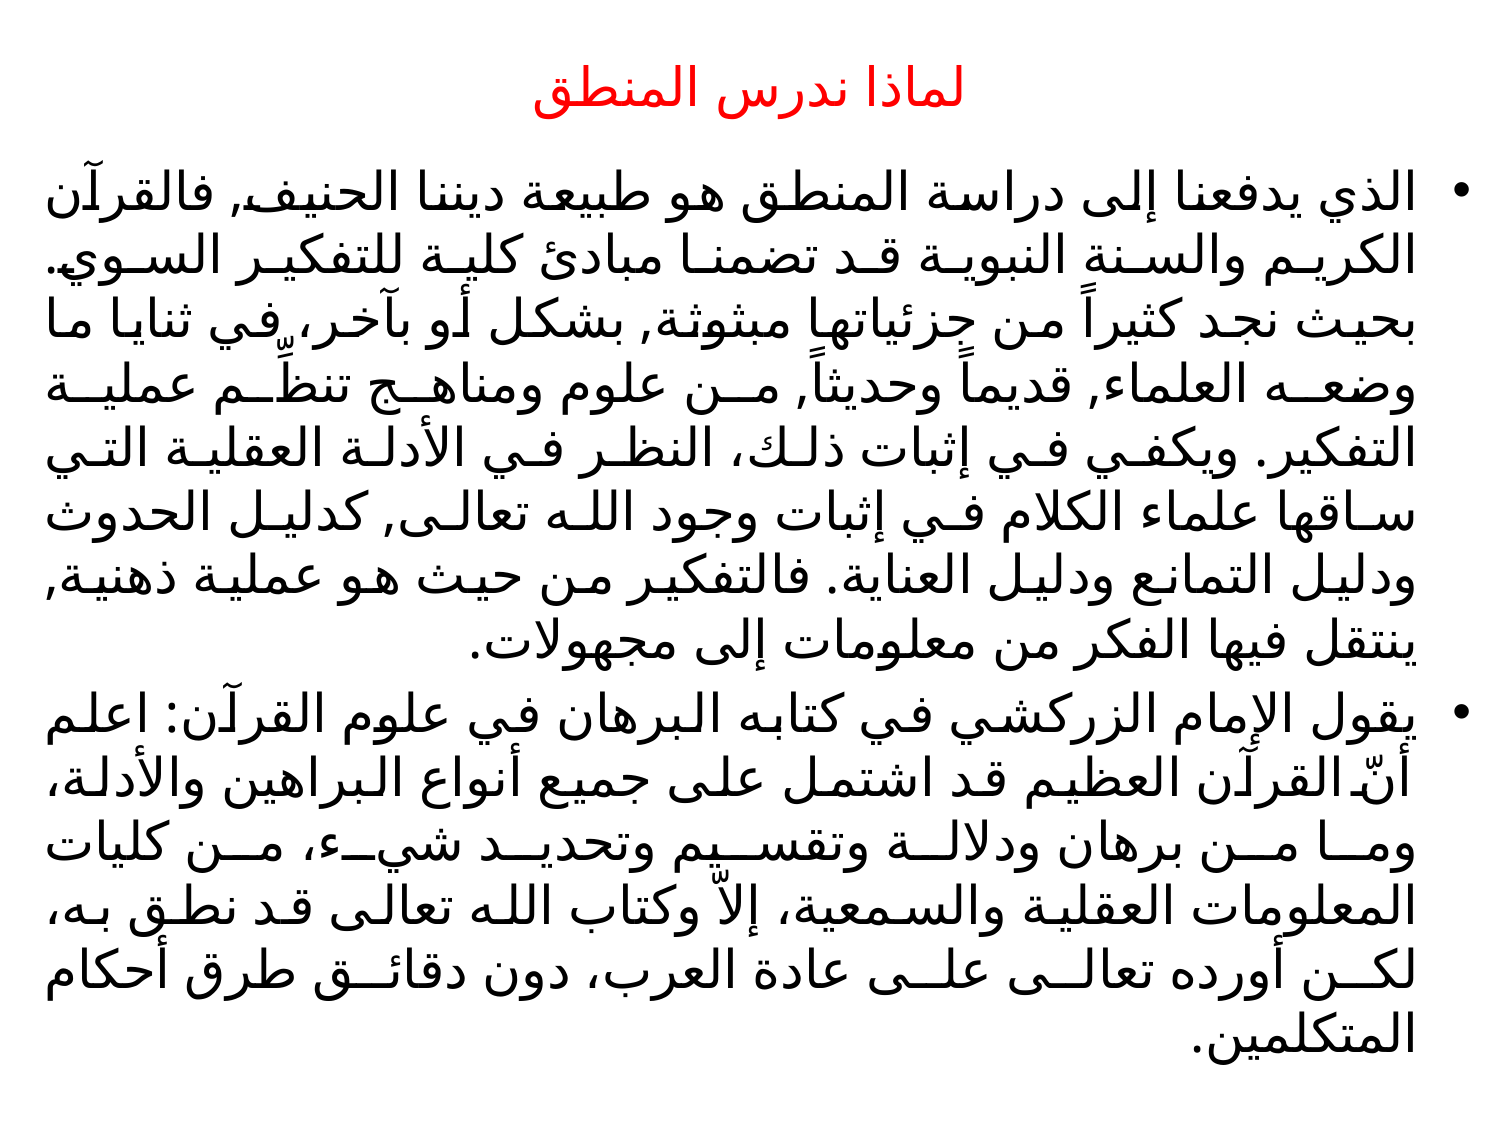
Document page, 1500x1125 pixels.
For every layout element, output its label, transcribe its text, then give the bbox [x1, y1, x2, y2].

list الذي يدفعنا إلى دراسة المنطق هو طبيعة ديننا الحنيف, فالقرآن الكريم والسنة النبوية قد تضمنا مبادئ كلية للتفكير السوي. بحيث نجد كثيراً من جزئياتها مبثوثة, بشكل أو بآخر، في ثنايا ما وضعه العلماء, قديماً وحديثاً, من علوم ومناهج تنظِّم عملية التفكير. ويكفي في إثبات ذلك، النظر في الأدلة العقلية التي ساقها علماء الكلام في إثبات وجود الله تعالى, كدليل الحدوث ودليل التمانع ودليل العناية. فالتفكير من حيث هو عملية ذهنية, ينتقل فيها الفكر من معلومات إلى مجهولات. يقول الإمام الزركشي في كتابه البرهان في علوم القرآن: اعلم أنّ القرآن العظيم قد اشتمل على جميع أنواع البراهين والأدلة، وما من برهان ودلالة وتقسيم وتحديد شيء، من كليات المعلومات العقلية والسمعية، إلاّ وكتاب الله تعالى قد نطق به، لكن أورده تعالى على عادة العرب، دون دقائق طرق أحكام المتكلمين. [29, 149, 1483, 1083]
title لماذا ندرس المنطق [75, 45, 1425, 126]
